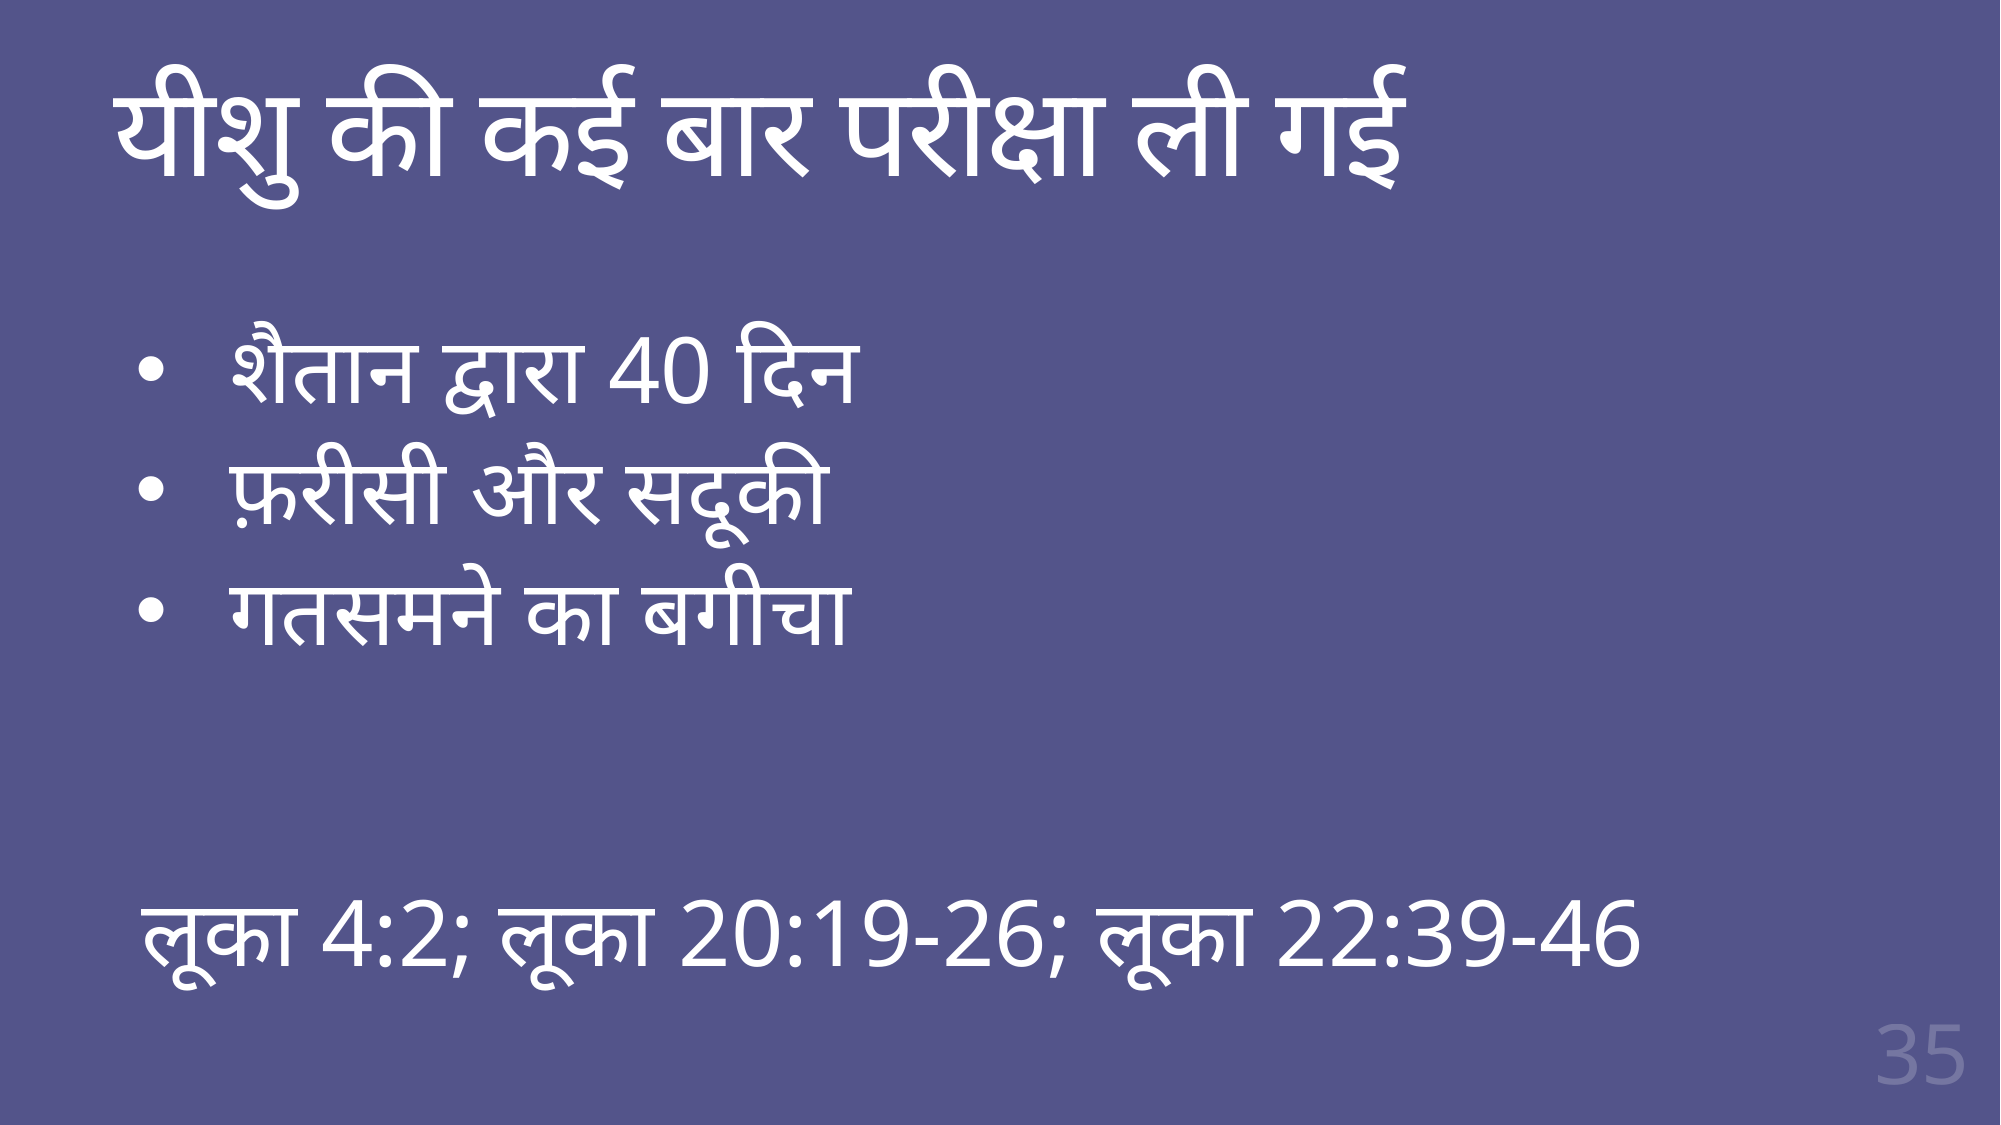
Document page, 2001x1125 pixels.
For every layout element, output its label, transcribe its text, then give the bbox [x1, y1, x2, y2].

slide_number 35 [1504, 973, 1985, 1123]
text_box शैतान द्वारा 40 दिन फ़रीसी और सदूकी गतसमने का बगीचा [120, 321, 1868, 803]
list लूका 4:2; लूका 20:19-26; लूका 22:39-46 [126, 884, 1874, 1045]
title यीशु की कई बार परीक्षा ली गई [98, 63, 1868, 208]
